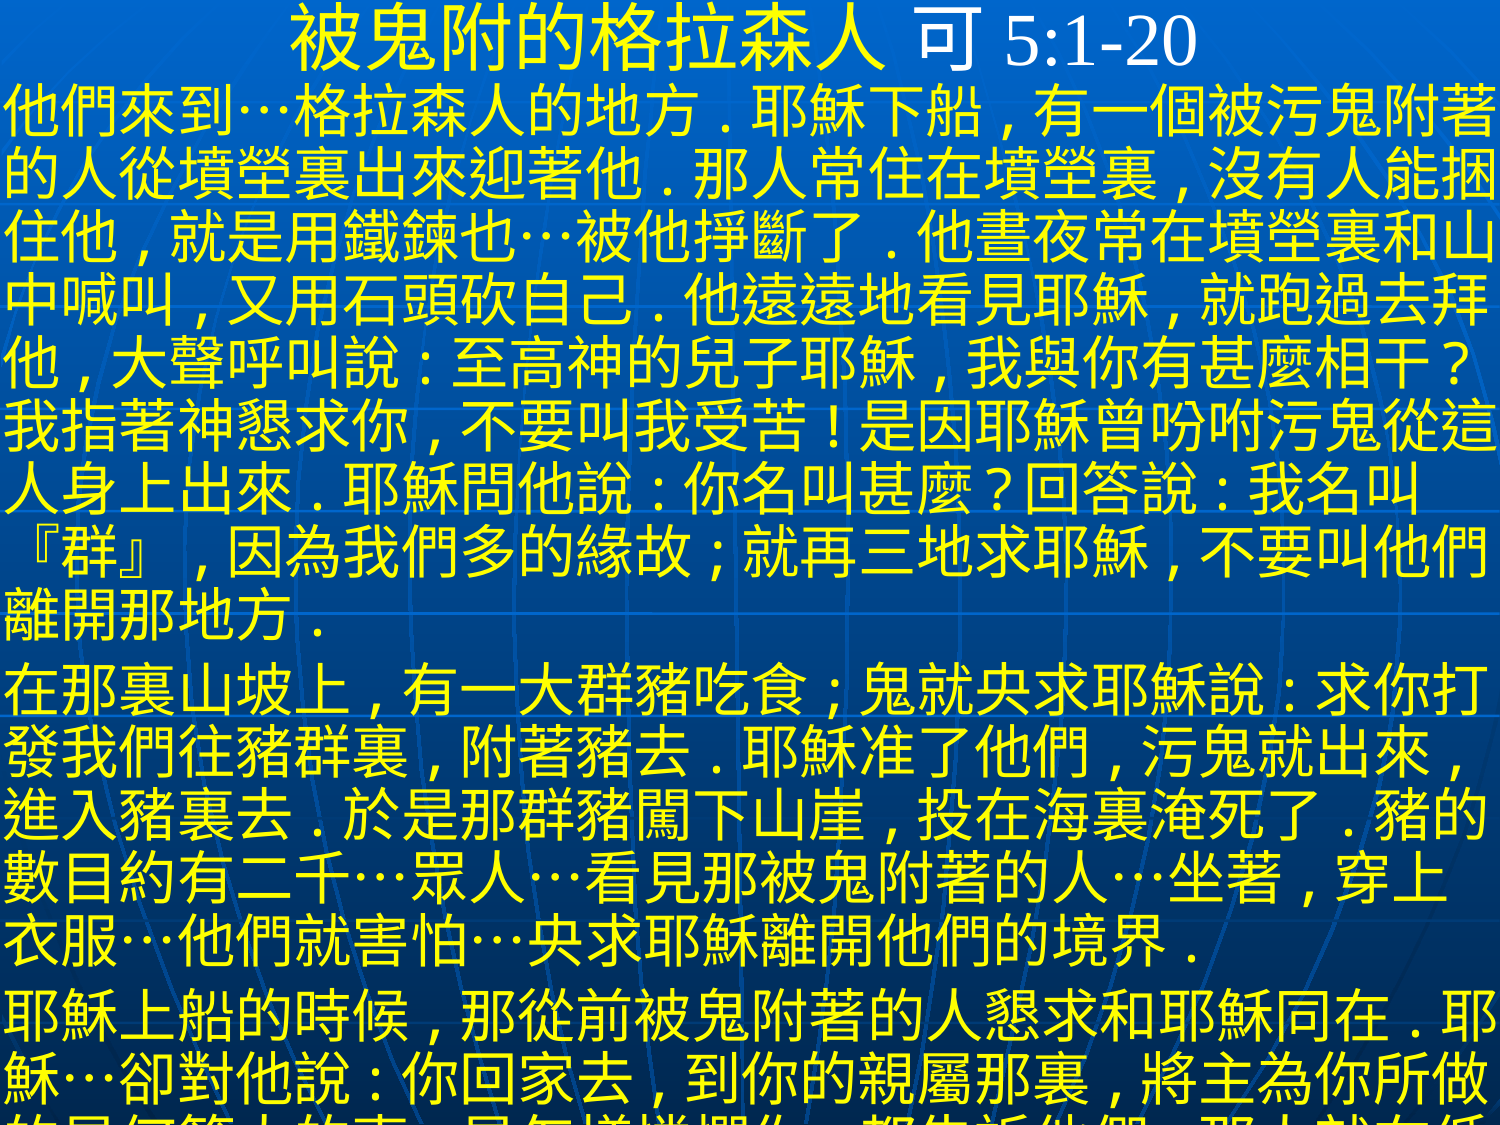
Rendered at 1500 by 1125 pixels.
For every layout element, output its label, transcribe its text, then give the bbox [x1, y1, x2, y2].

list 他們來到…格拉森人的地方.耶穌下船,有一個被污鬼附著的人從墳塋裏出來迎著他.那人常住在墳塋裏,沒有人能捆住他,就是用鐵鍊也…被他掙斷了.他晝夜常在墳塋裏和山中喊叫,又用石頭砍自己.他遠遠地看見耶穌,就跑過去拜他,大聲呼叫說:至高神的兒子耶穌,我與你有甚麼相干?我指著神懇求你,不要叫我受苦!是因耶穌曾吩咐污鬼從這人身上出來.耶穌問他說:你名叫甚麼?回答說:我名叫『群』,因為我們多的緣故;就再三地求耶穌,不要叫他們離開那地方. 在那裏山坡上,有一大群豬吃食;鬼就央求耶穌說:求你打發我們往豬群裏,附著豬去.耶穌准了他們,污鬼就出來,進入豬裏去.於是那群豬闖下山崖,投在海裏淹死了.豬的數目約有二千…眾人…看見那被鬼附著的人…坐著,穿上衣服…他們就害怕…央求耶穌離開他們的境界. 耶穌上船的時候,那從前被鬼附著的人懇求和耶穌同在.耶穌…卻對他說:你回家去,到你的親屬那裏,將主為你所做的是何等大的事,是怎樣憐憫你,都告訴他們.那人就在低加坡里傳揚耶穌為他做了何等大的事... [0, 75, 1500, 1125]
title 被鬼附的格拉森人 可5:1-20 [0, 0, 1494, 50]
